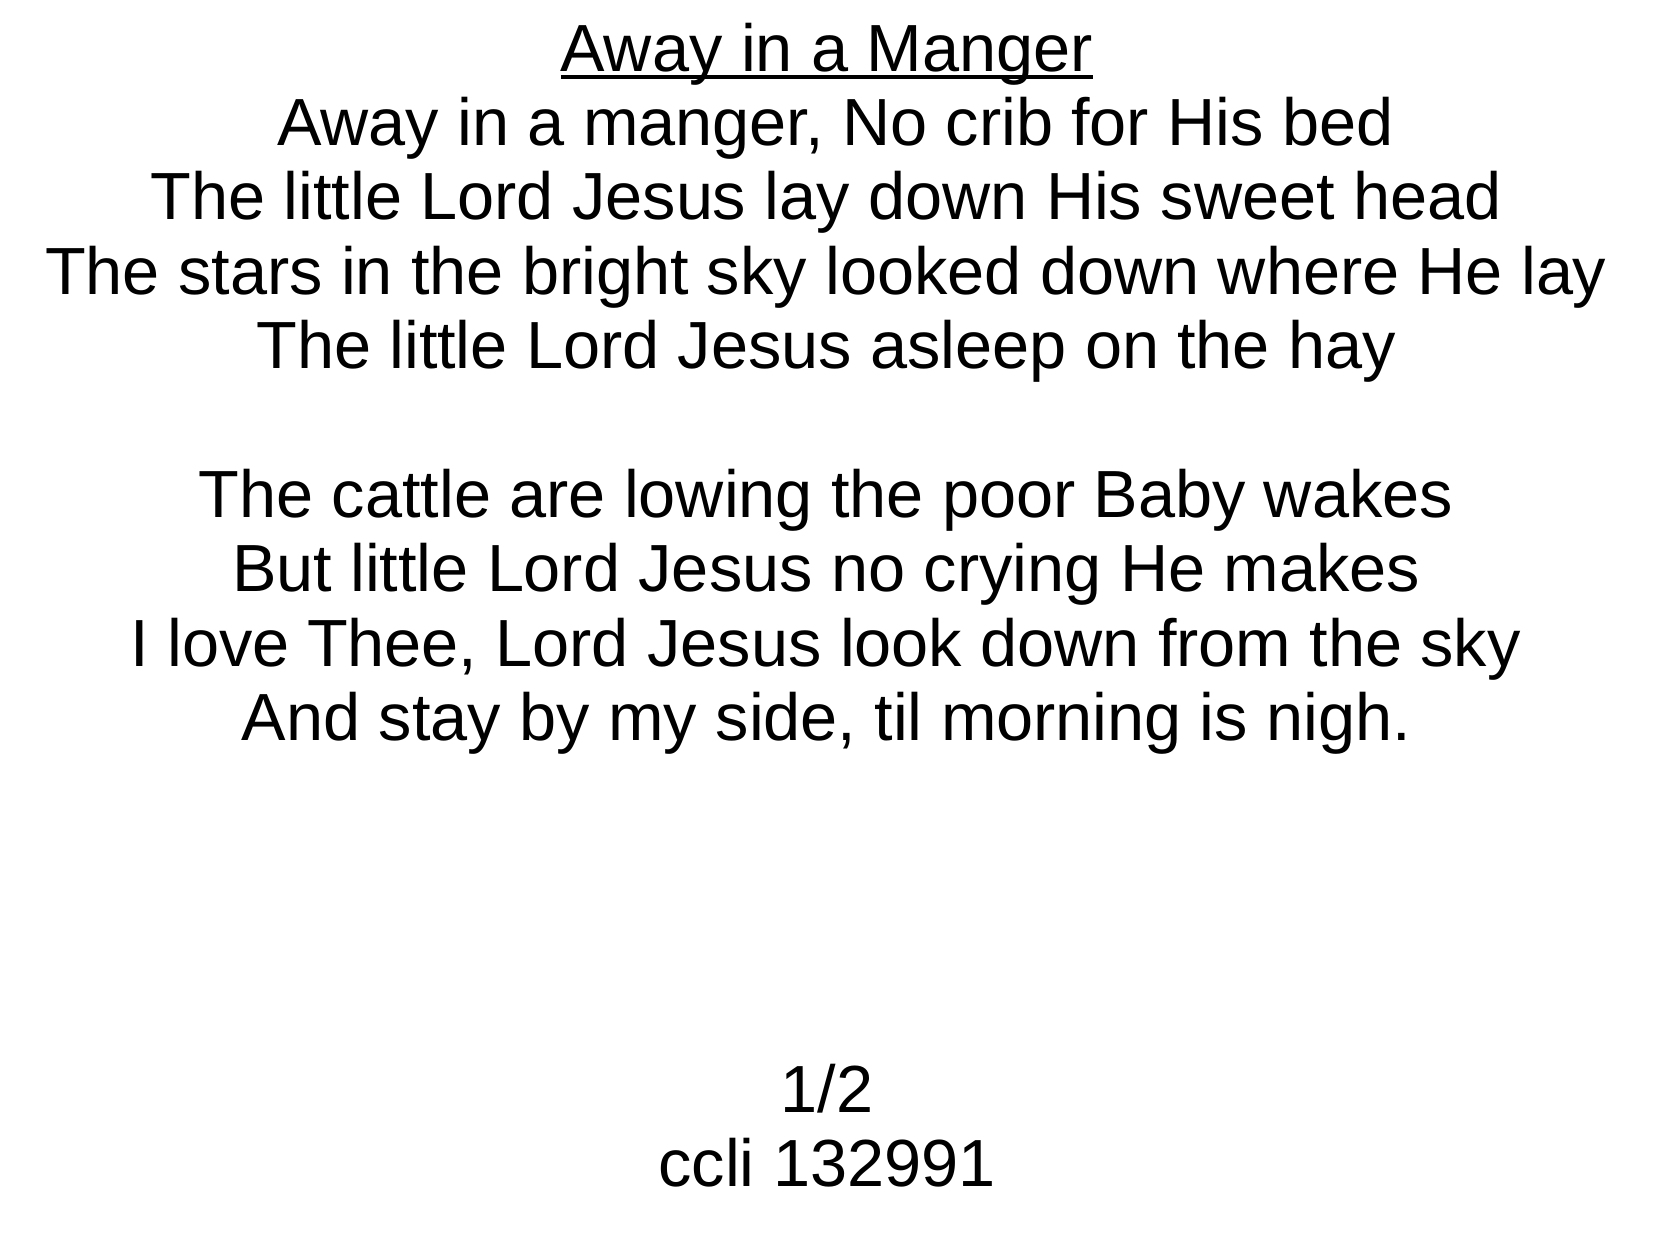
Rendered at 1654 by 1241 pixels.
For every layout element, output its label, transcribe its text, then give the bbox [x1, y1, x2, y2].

text_box Away in a Manger Away in a manger, No crib for His bed The little Lord Jesus lay down His sweet head The stars in the bright sky looked down where He lay The little Lord Jesus asleep on the hay The cattle are lowing the poor Baby wakes But little Lord Jesus no crying He makes I love Thee, Lord Jesus look down from the sky And stay by my side, til morning is nigh. 1/2 ccli 132991 [0, 0, 1654, 1241]
